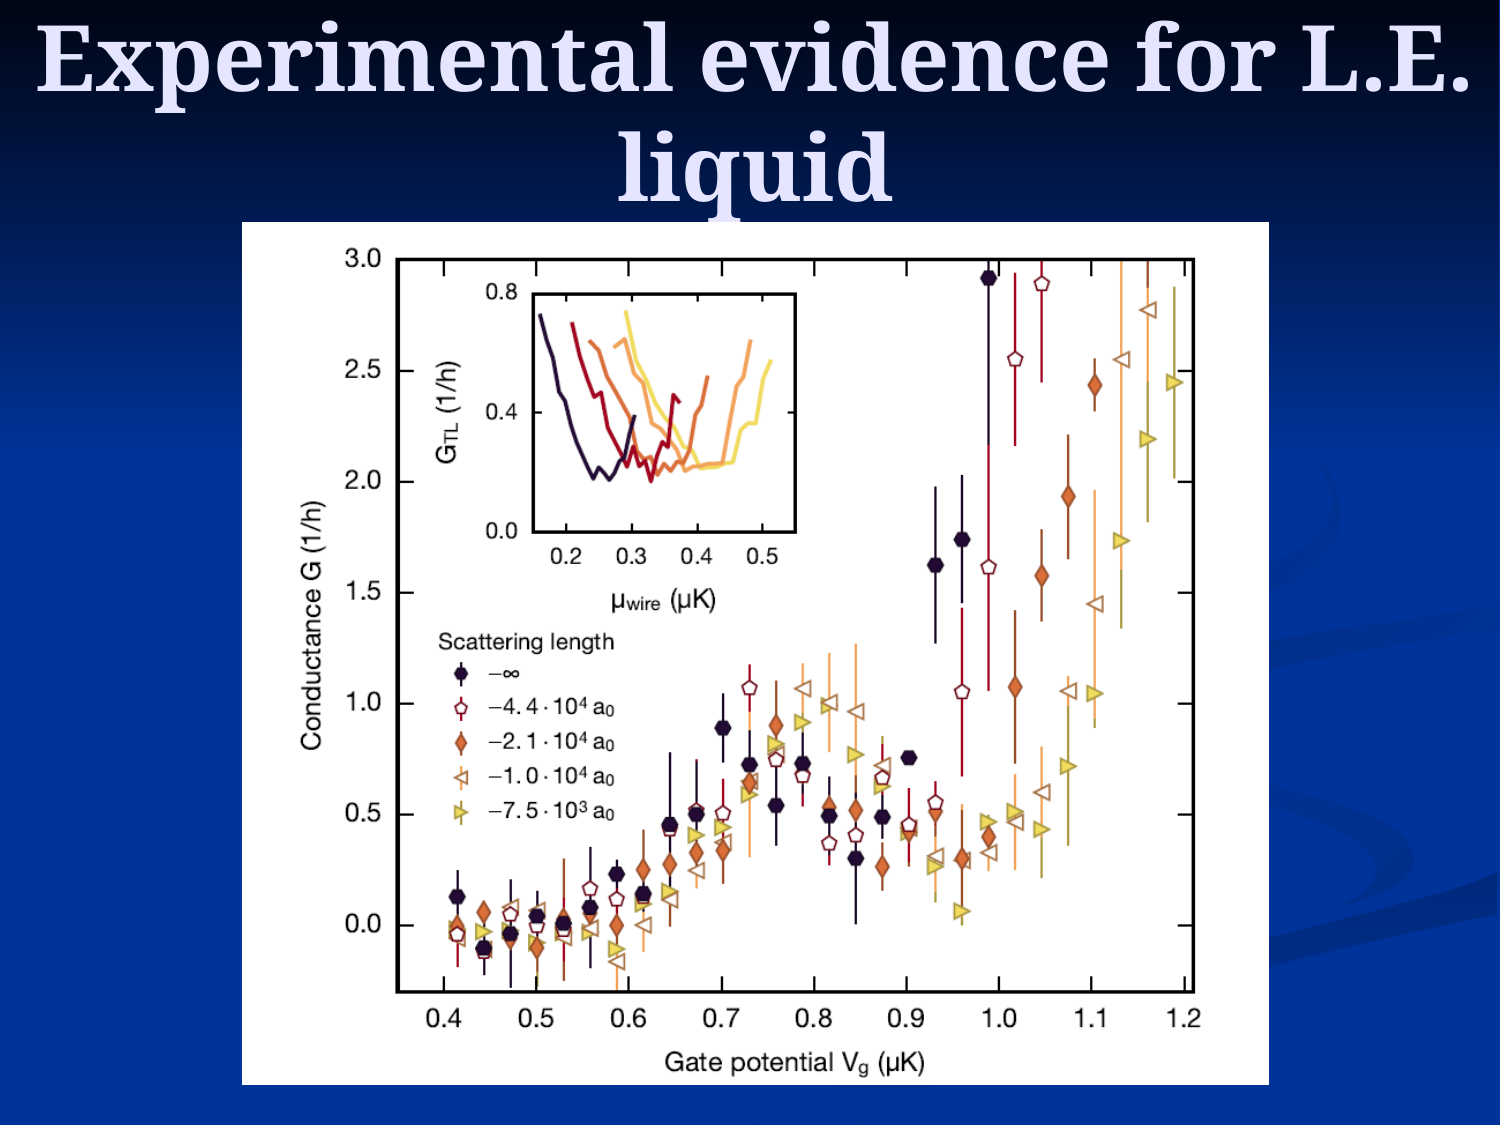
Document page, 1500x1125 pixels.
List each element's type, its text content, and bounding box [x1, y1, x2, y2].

picture [242, 222, 1270, 1085]
title Experimental evidence for L.E. liquid [11, 15, 1500, 204]
